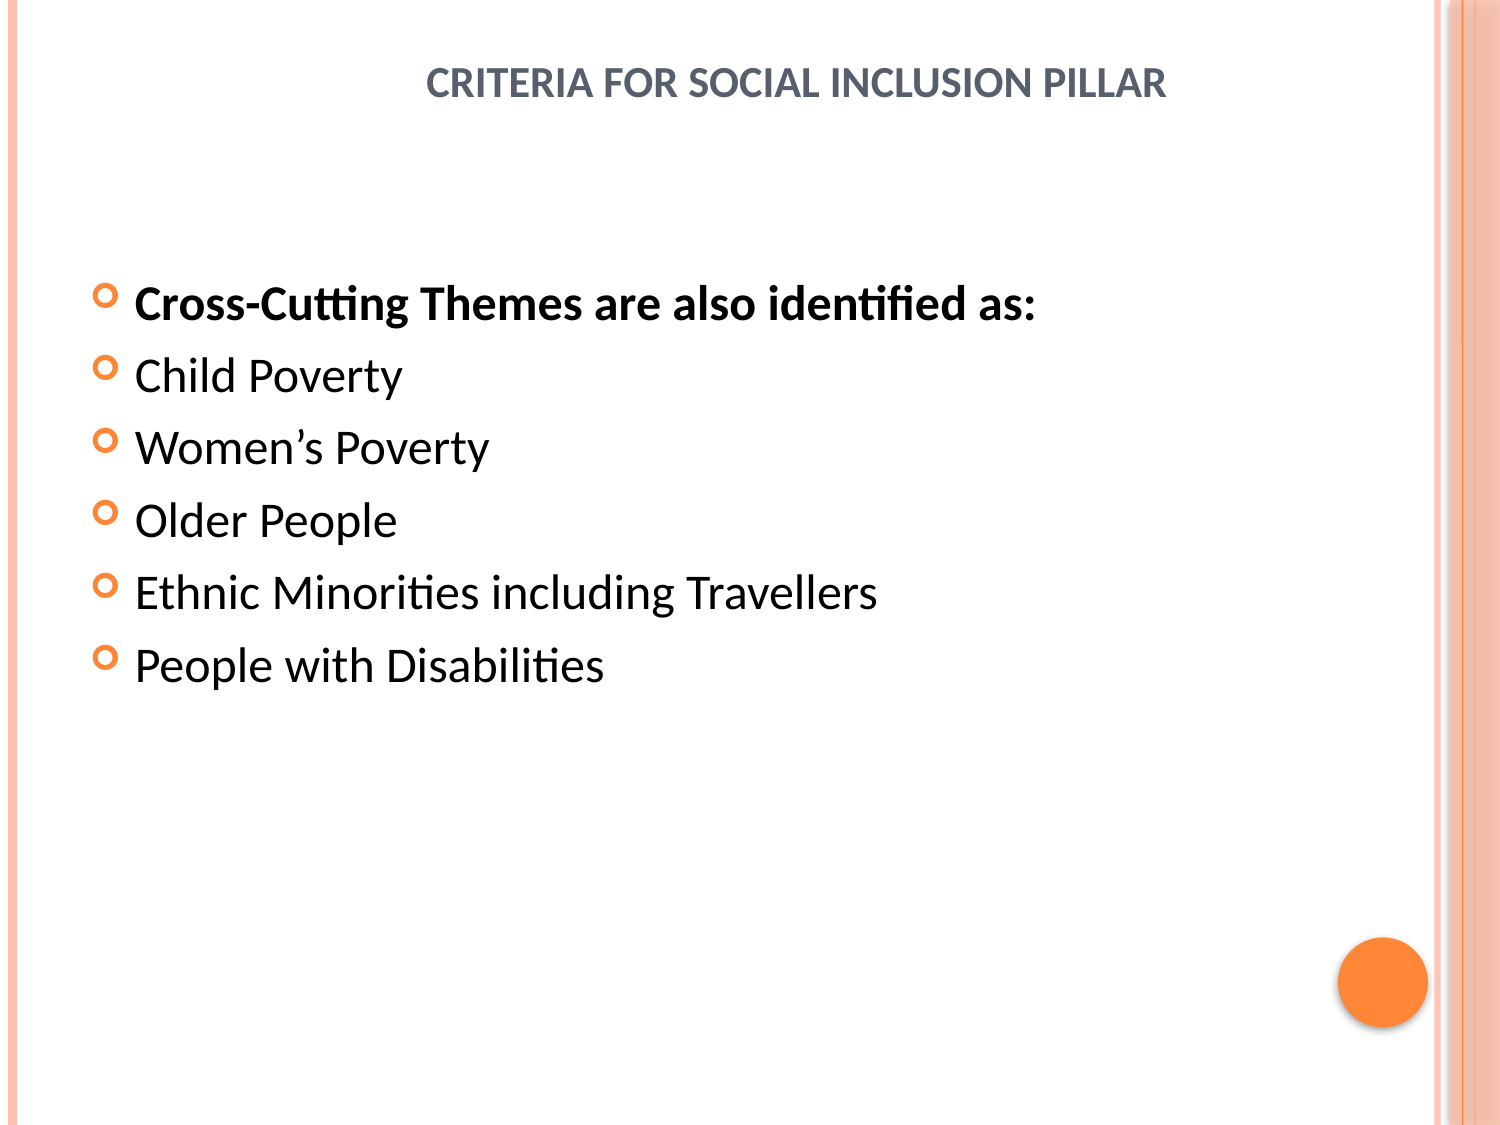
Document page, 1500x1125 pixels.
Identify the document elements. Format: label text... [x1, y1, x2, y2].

list Cross-Cutting Themes are also identified as: Child Poverty Women’s Poverty Older People Ethnic Minorities including Travellers People with Disabilities [75, 262, 1300, 1062]
title Criteria for Social Inclusion Pillar [159, 45, 1436, 114]
